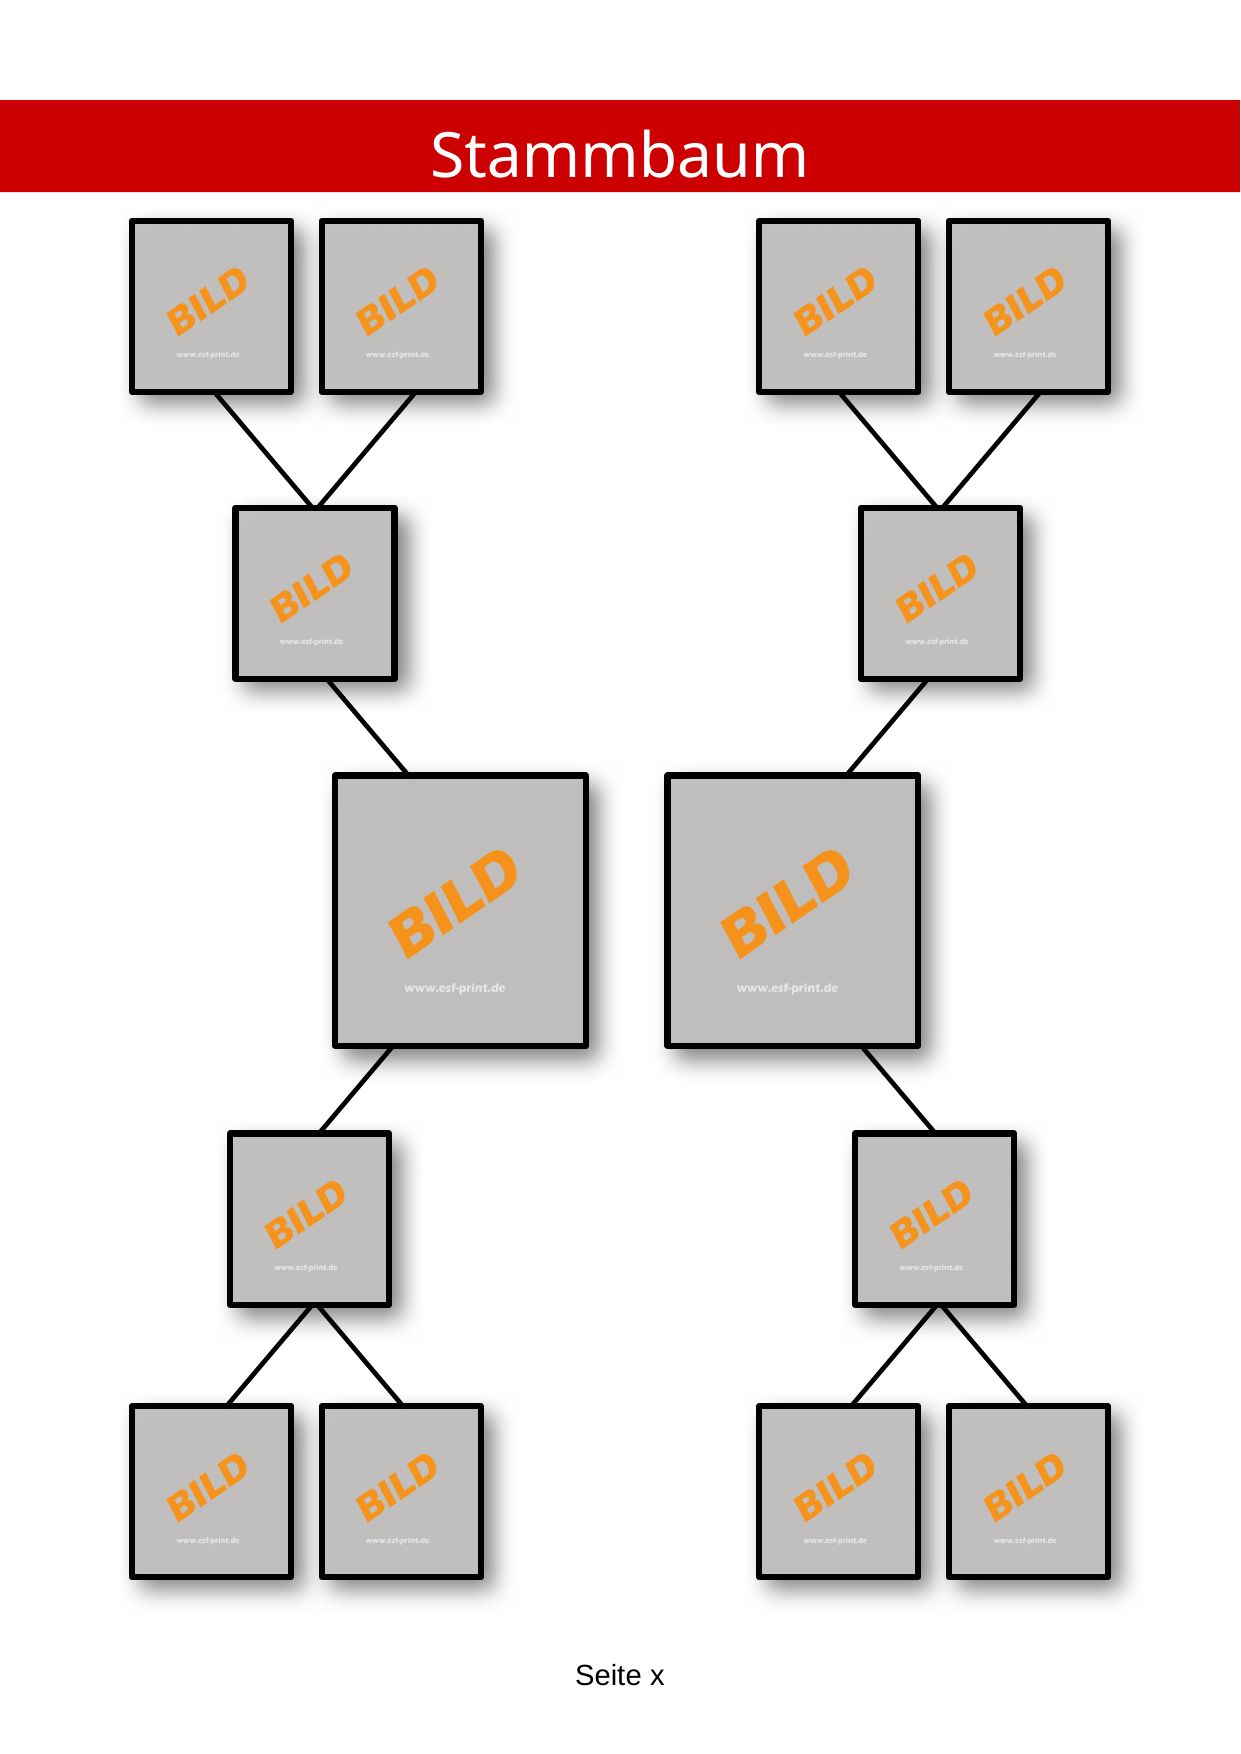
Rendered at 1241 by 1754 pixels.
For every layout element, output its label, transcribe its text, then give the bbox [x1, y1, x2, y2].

picture [951, 1408, 1106, 1575]
text_box Seite x [512, 1633, 728, 1715]
picture [863, 510, 1018, 676]
picture [324, 223, 478, 389]
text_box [835, 1301, 920, 1410]
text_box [940, 388, 1044, 512]
picture [238, 510, 392, 676]
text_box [848, 1030, 953, 1154]
picture [337, 778, 583, 1043]
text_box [920, 1413, 940, 1425]
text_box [314, 664, 419, 788]
text_box [1087, 100, 1241, 193]
picture [134, 1408, 289, 1575]
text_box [211, 388, 316, 512]
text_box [835, 388, 940, 512]
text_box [835, 664, 940, 788]
text_box Stammbaum [153, 100, 1087, 193]
picture [324, 1408, 478, 1575]
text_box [301, 1286, 406, 1410]
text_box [321, 395, 419, 512]
picture [858, 1136, 1012, 1302]
picture [951, 223, 1106, 389]
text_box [925, 1286, 1030, 1410]
text_box [0, 100, 153, 193]
picture [134, 223, 289, 389]
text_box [211, 1301, 316, 1425]
picture [762, 1408, 916, 1575]
picture [670, 778, 916, 1043]
picture [762, 223, 916, 389]
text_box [301, 1030, 406, 1154]
picture [232, 1136, 387, 1302]
